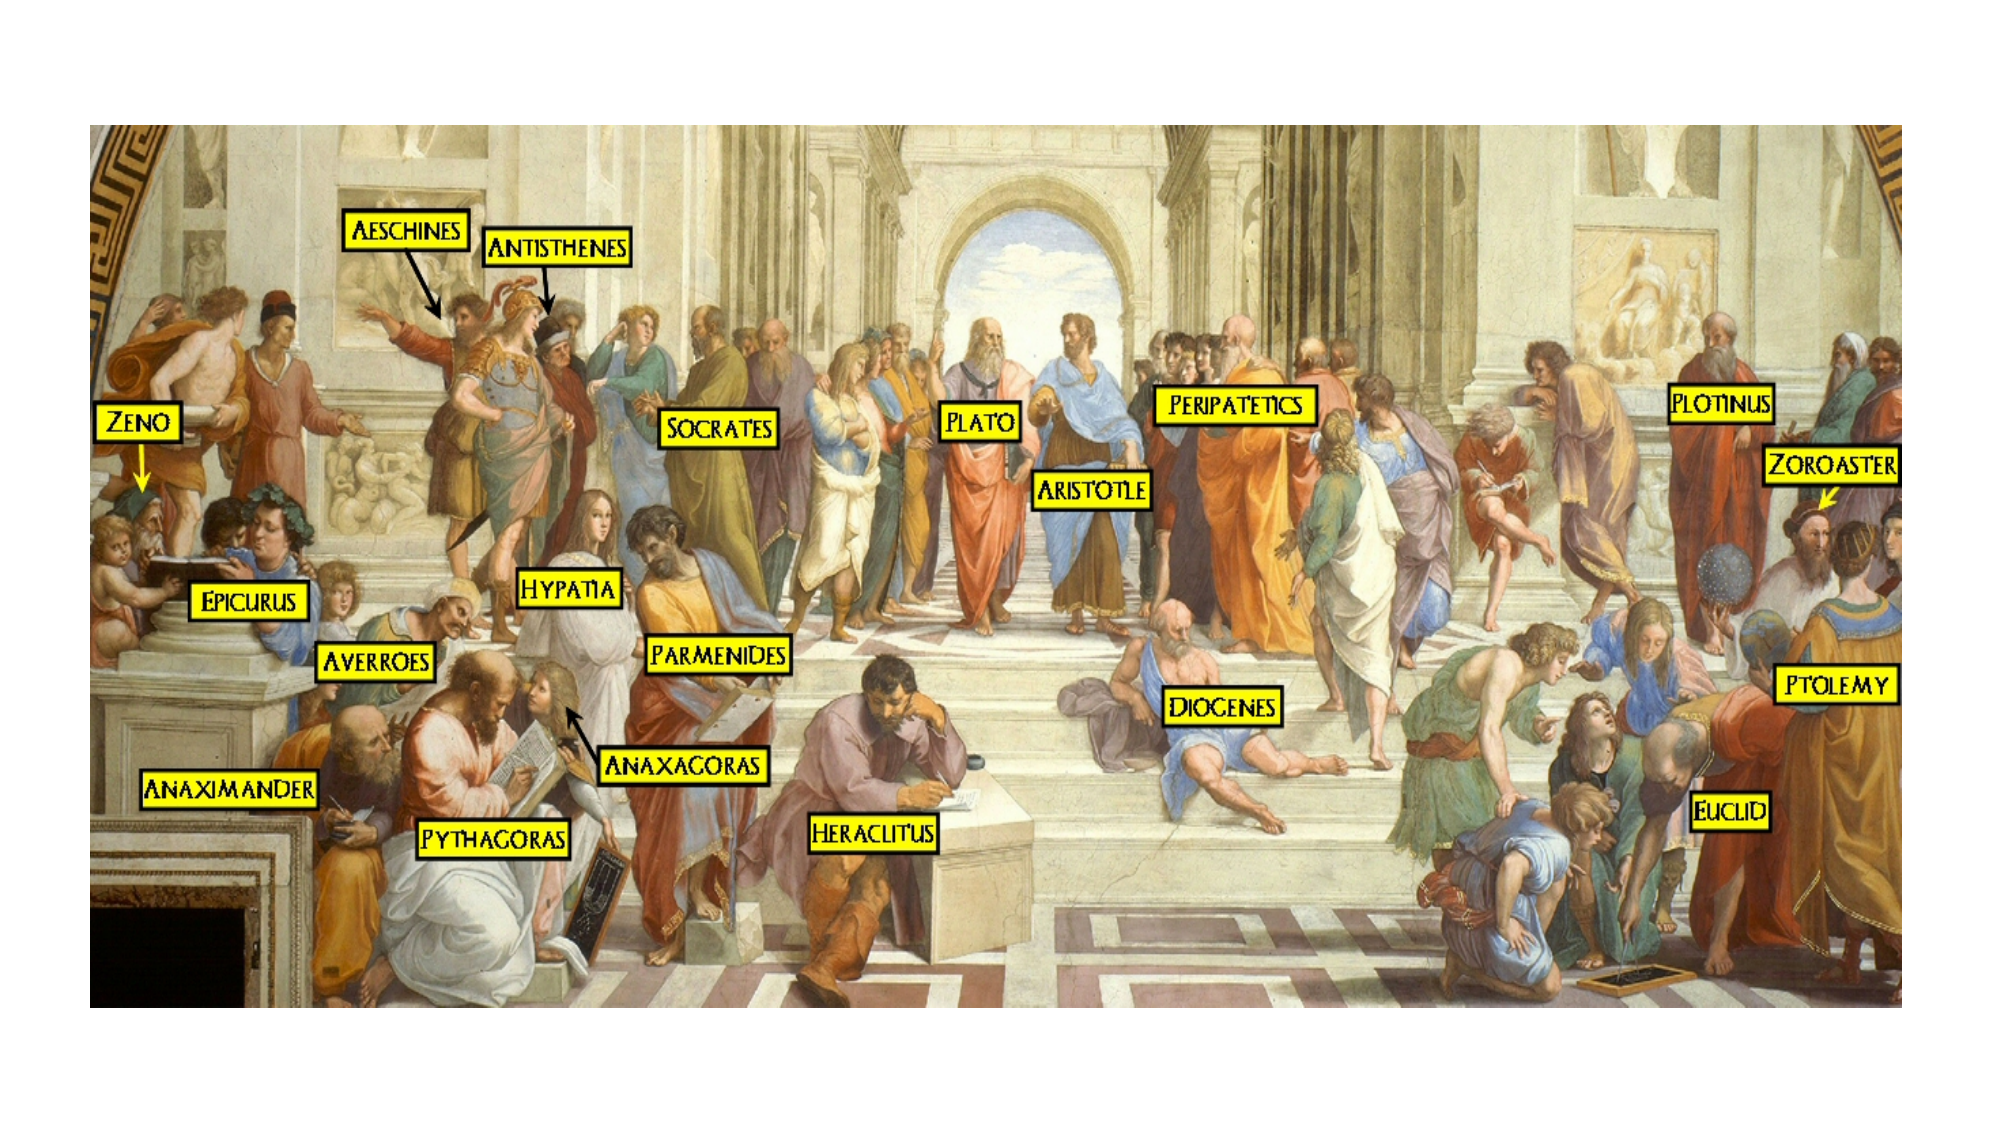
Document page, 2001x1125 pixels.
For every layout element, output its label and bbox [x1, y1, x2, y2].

picture [90, 125, 1902, 1008]
